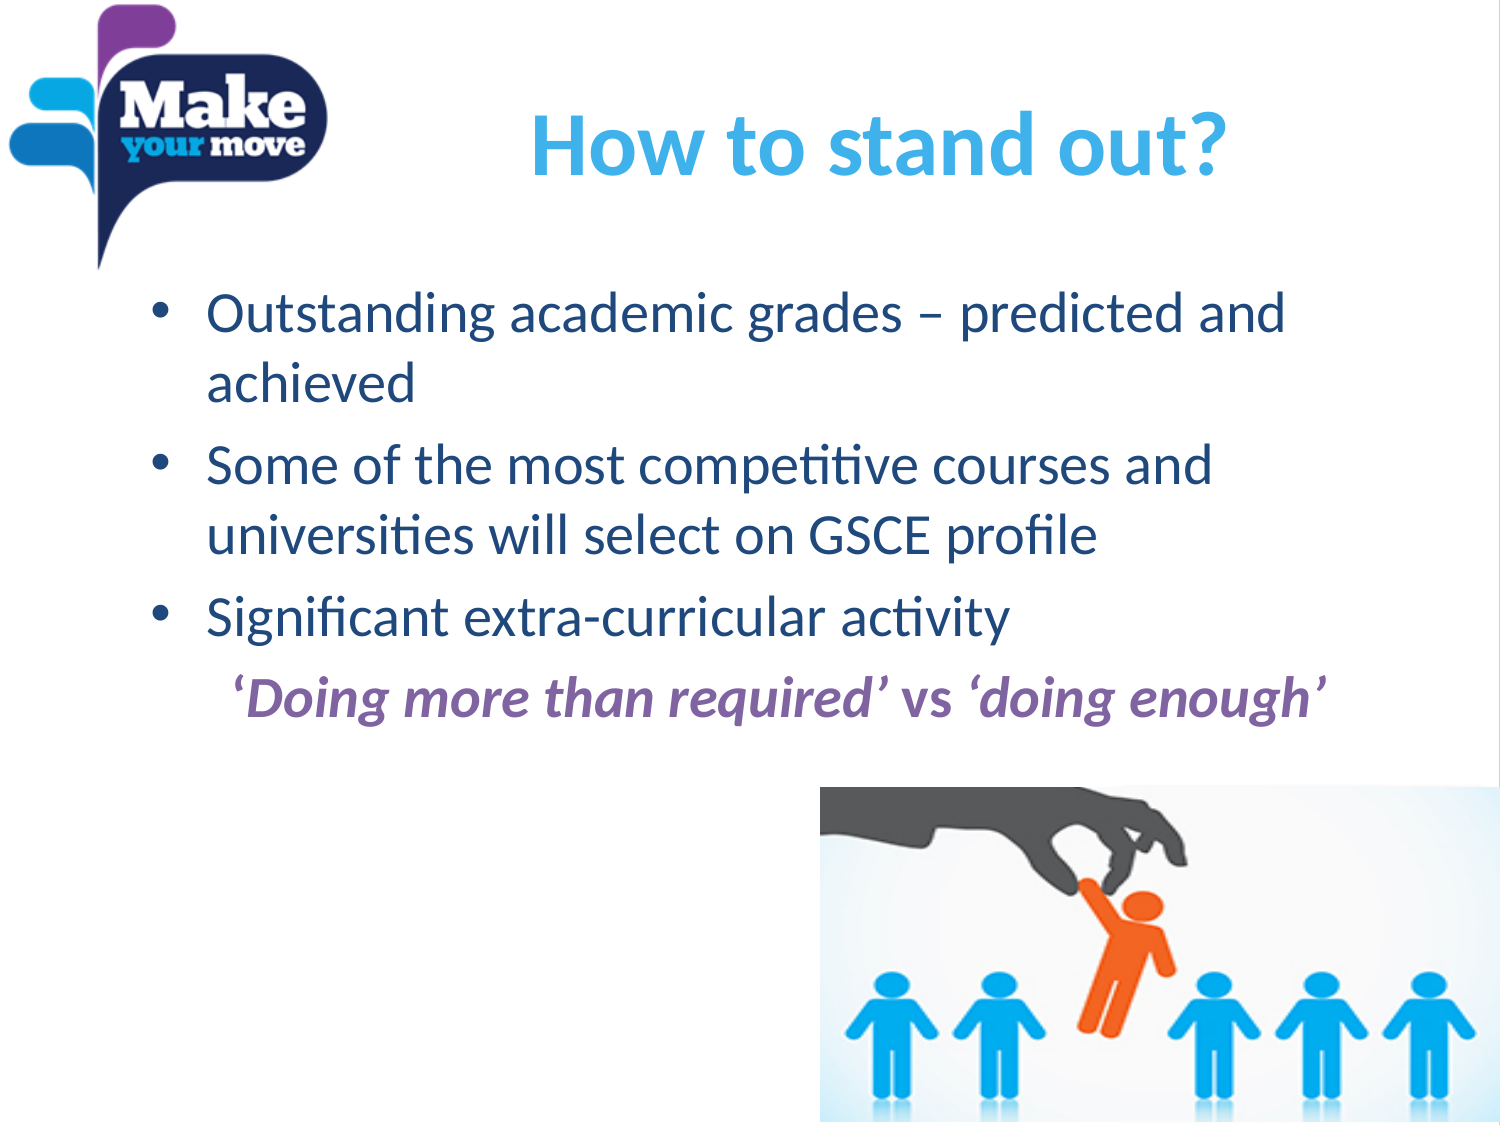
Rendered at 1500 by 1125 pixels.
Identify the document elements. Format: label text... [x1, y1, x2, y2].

picture [0, 0, 1500, 1125]
title How to stand out? [336, 45, 1425, 233]
text_box Outstanding academic grades – predicted and achieved Some of the most competitive courses and universities will select on GSCE profile Significant extra-curricular activity ‘Doing more than required’ vs ‘doing enough’ [135, 267, 1424, 737]
